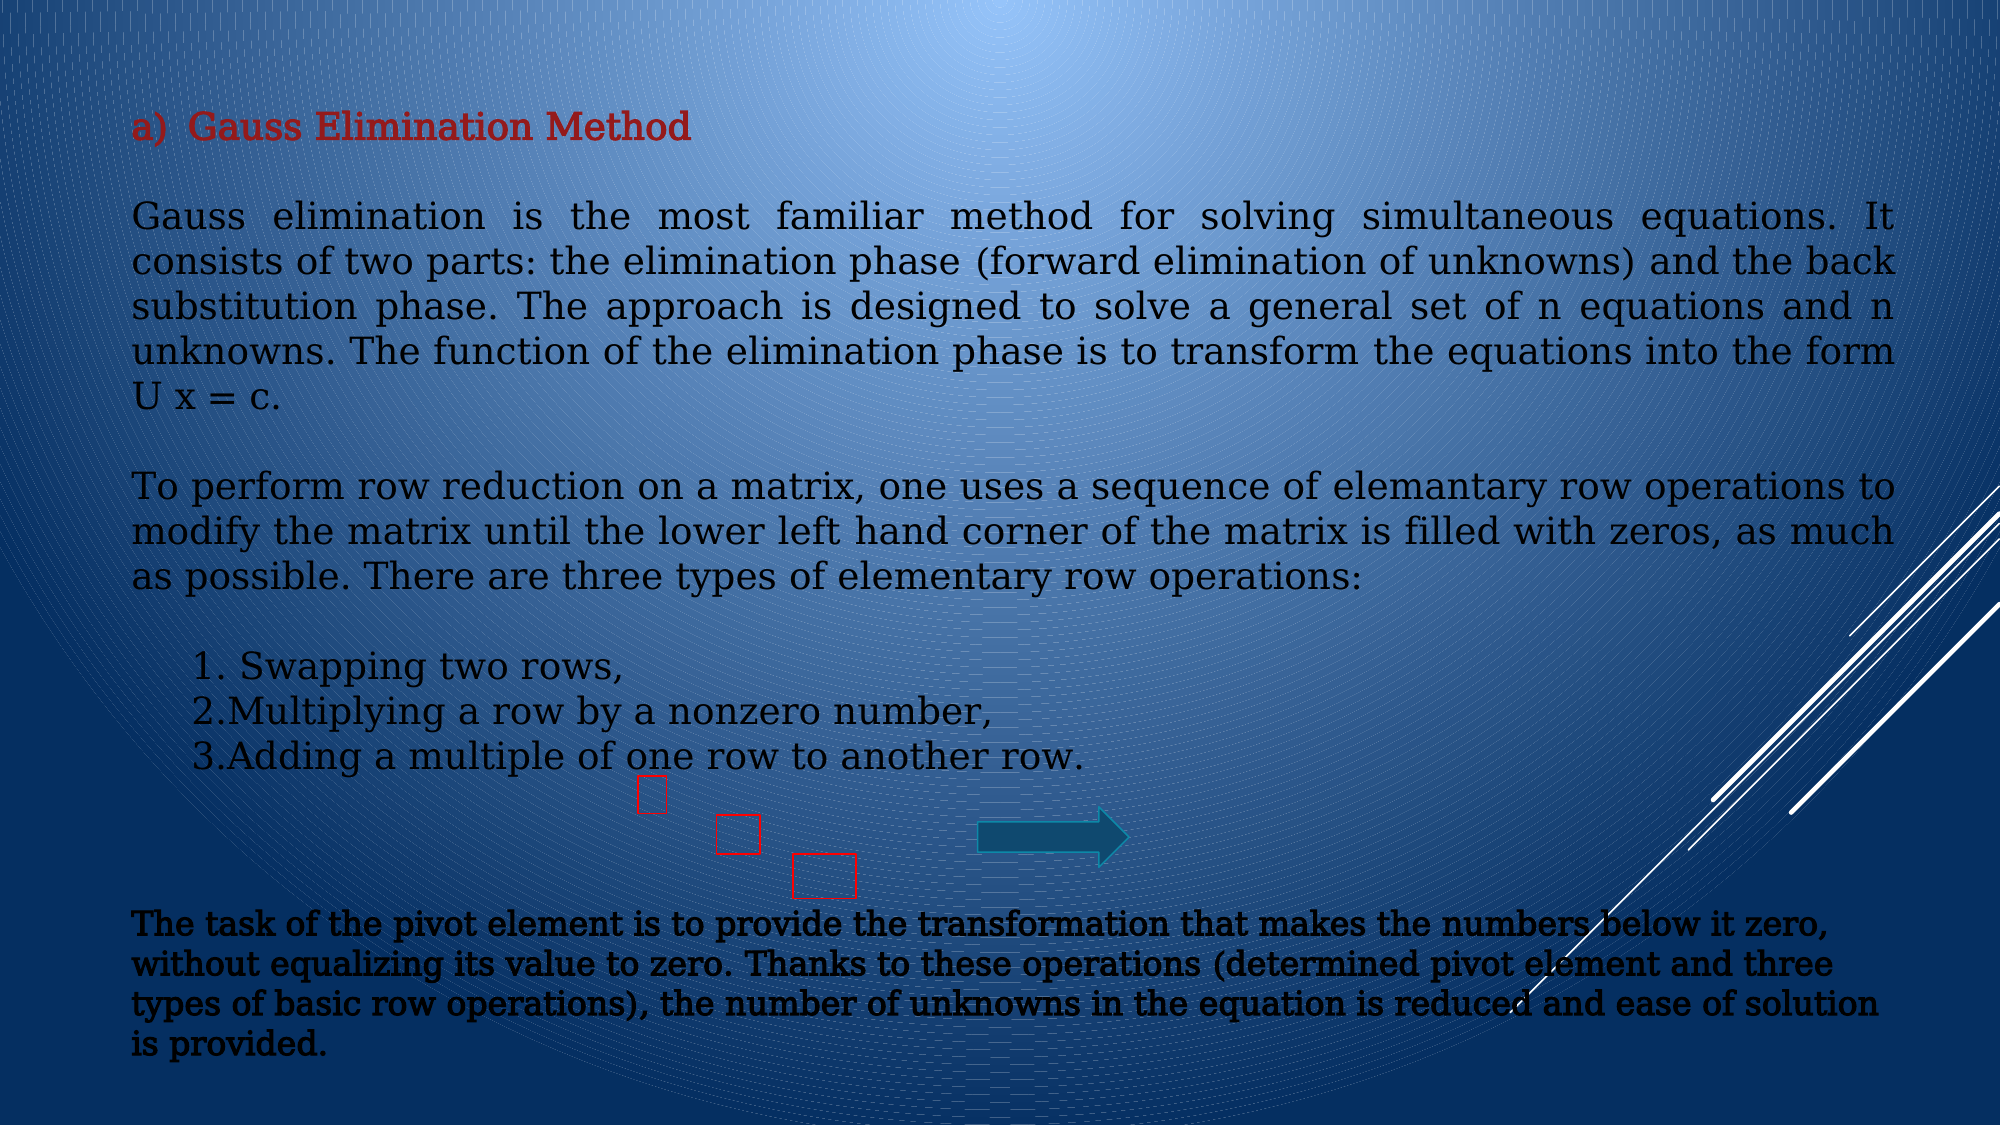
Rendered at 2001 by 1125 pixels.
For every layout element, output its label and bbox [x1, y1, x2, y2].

text_box [793, 853, 856, 899]
text_box [977, 806, 1130, 868]
text_box [716, 814, 760, 854]
text_box [638, 775, 667, 814]
